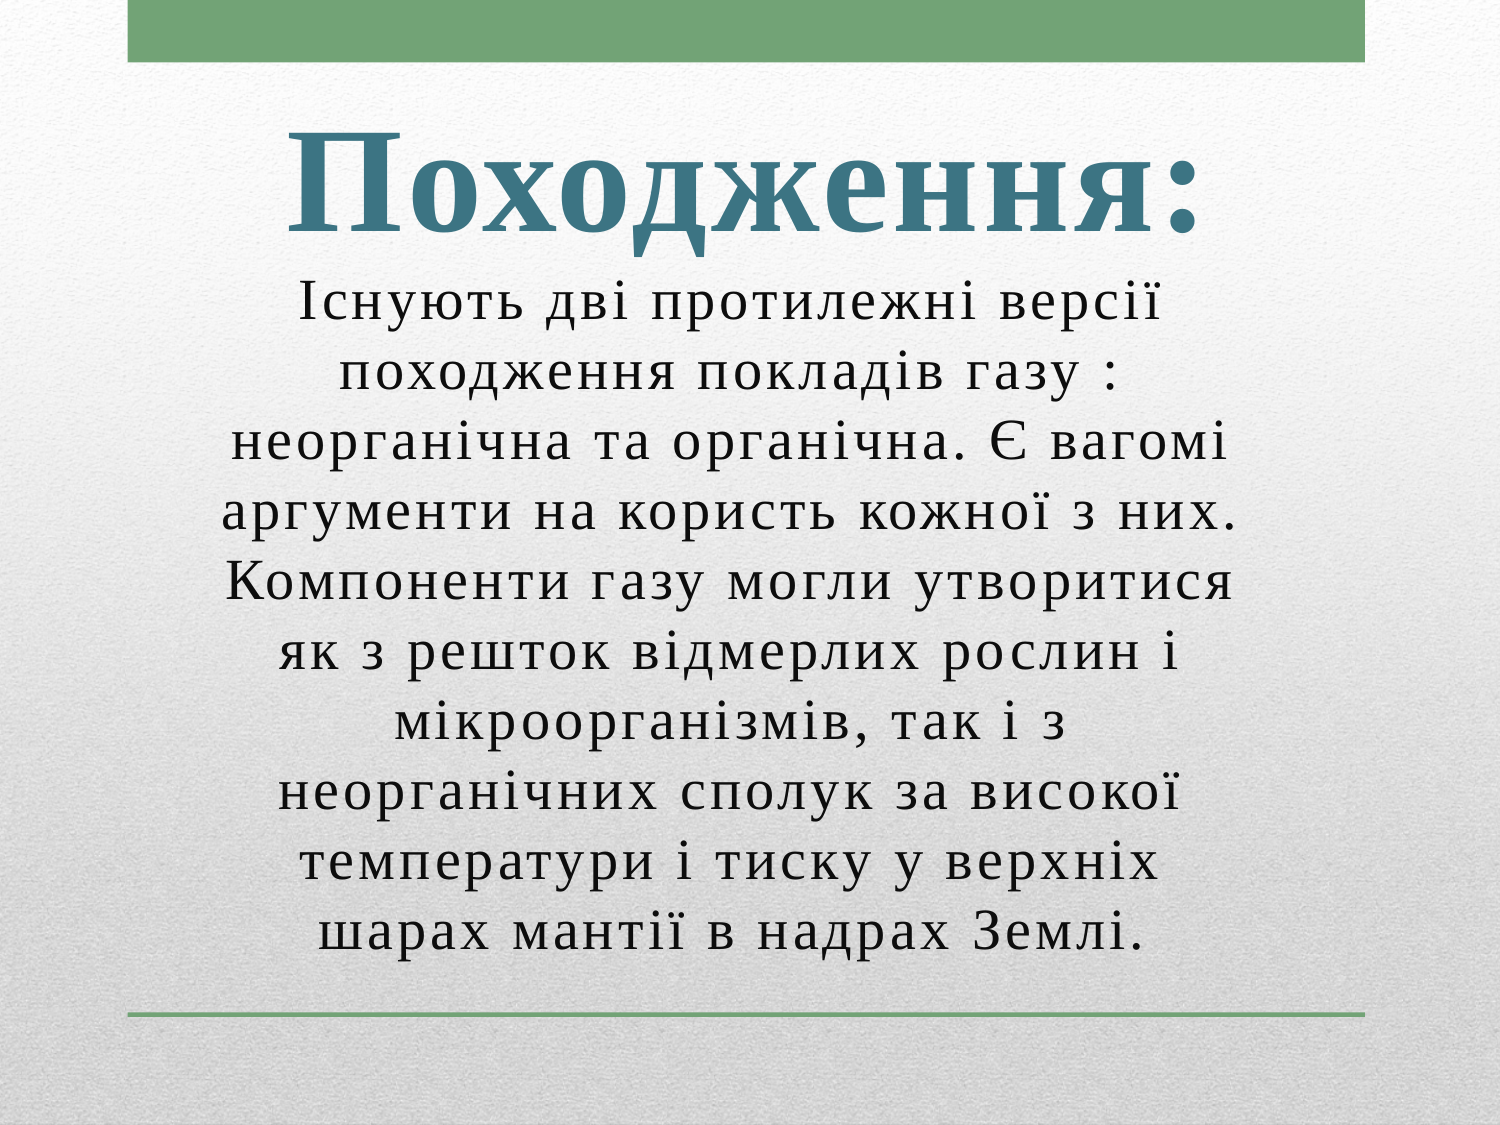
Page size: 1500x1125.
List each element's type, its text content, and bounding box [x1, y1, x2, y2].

text_box Походження: Існують дві протилежні версії походження покладів газу : неорганічна та органічна. Є вагомі аргументи на користь кожної з них. Компоненти газу могли утворитися як з решток відмерлих рослин і мікроорганізмів, так і з неорганічних сполук за високої температури і тиску у верхніх шарах мантії в надрах Землі. [194, 73, 1270, 969]
